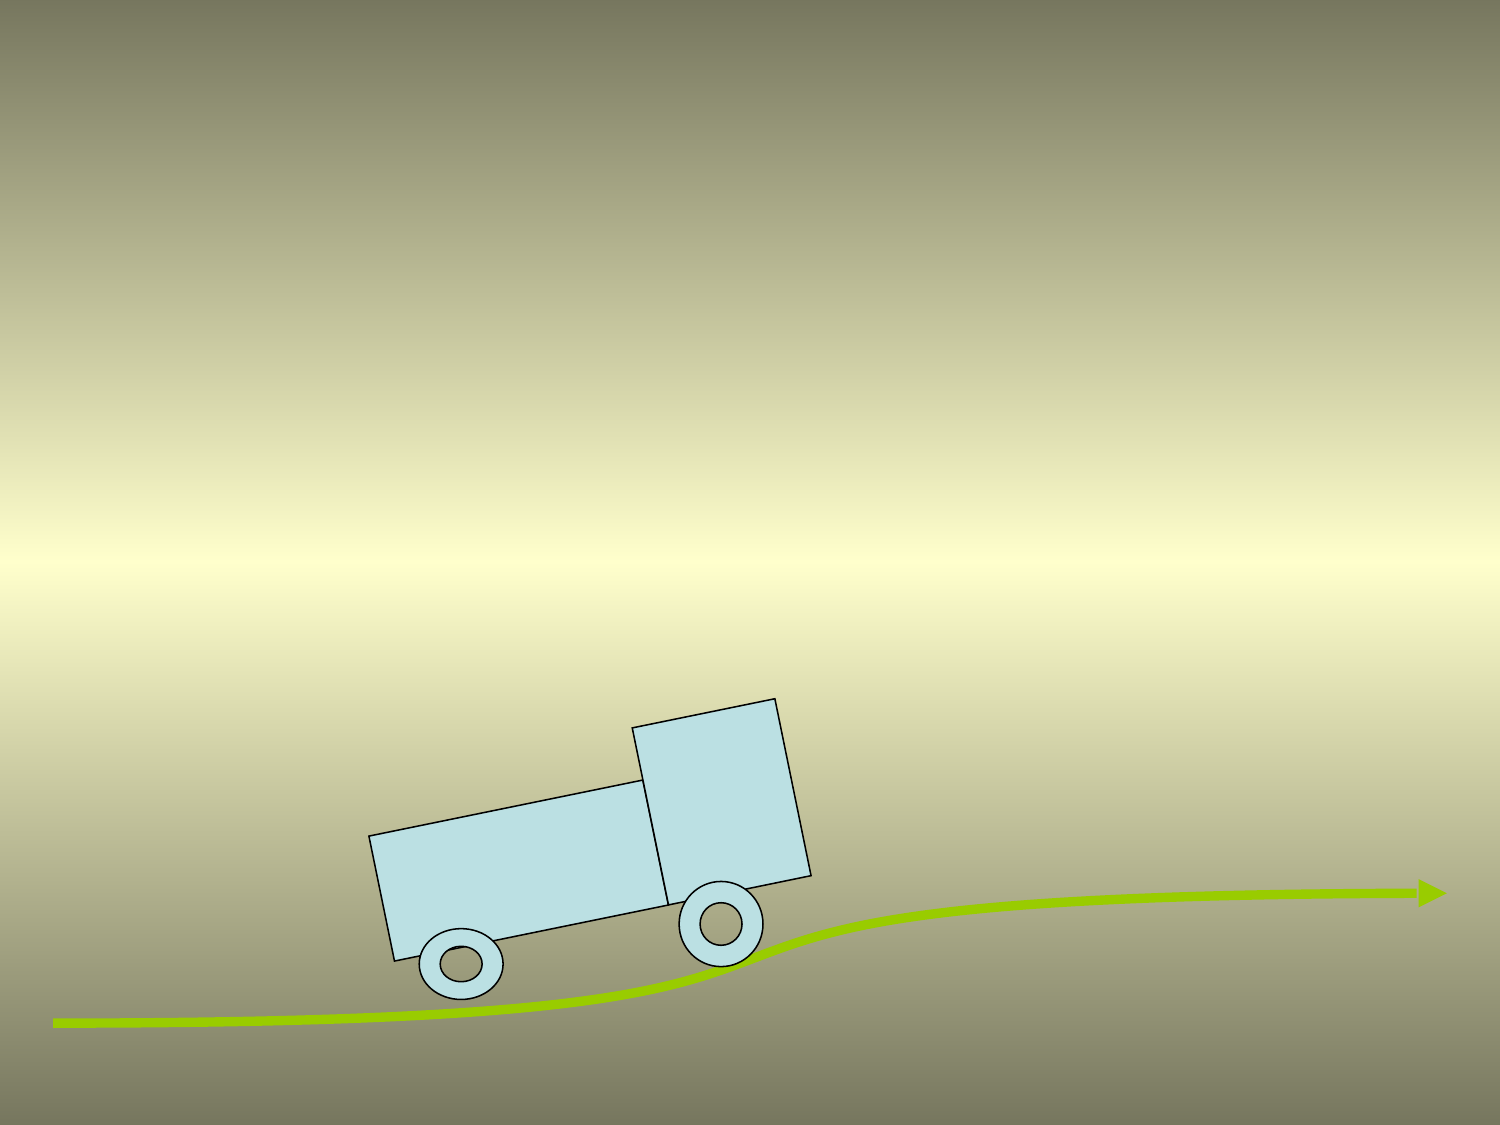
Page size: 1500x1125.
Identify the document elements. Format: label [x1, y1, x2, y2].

text_box [52, 892, 1448, 1024]
text_box [371, 739, 798, 921]
